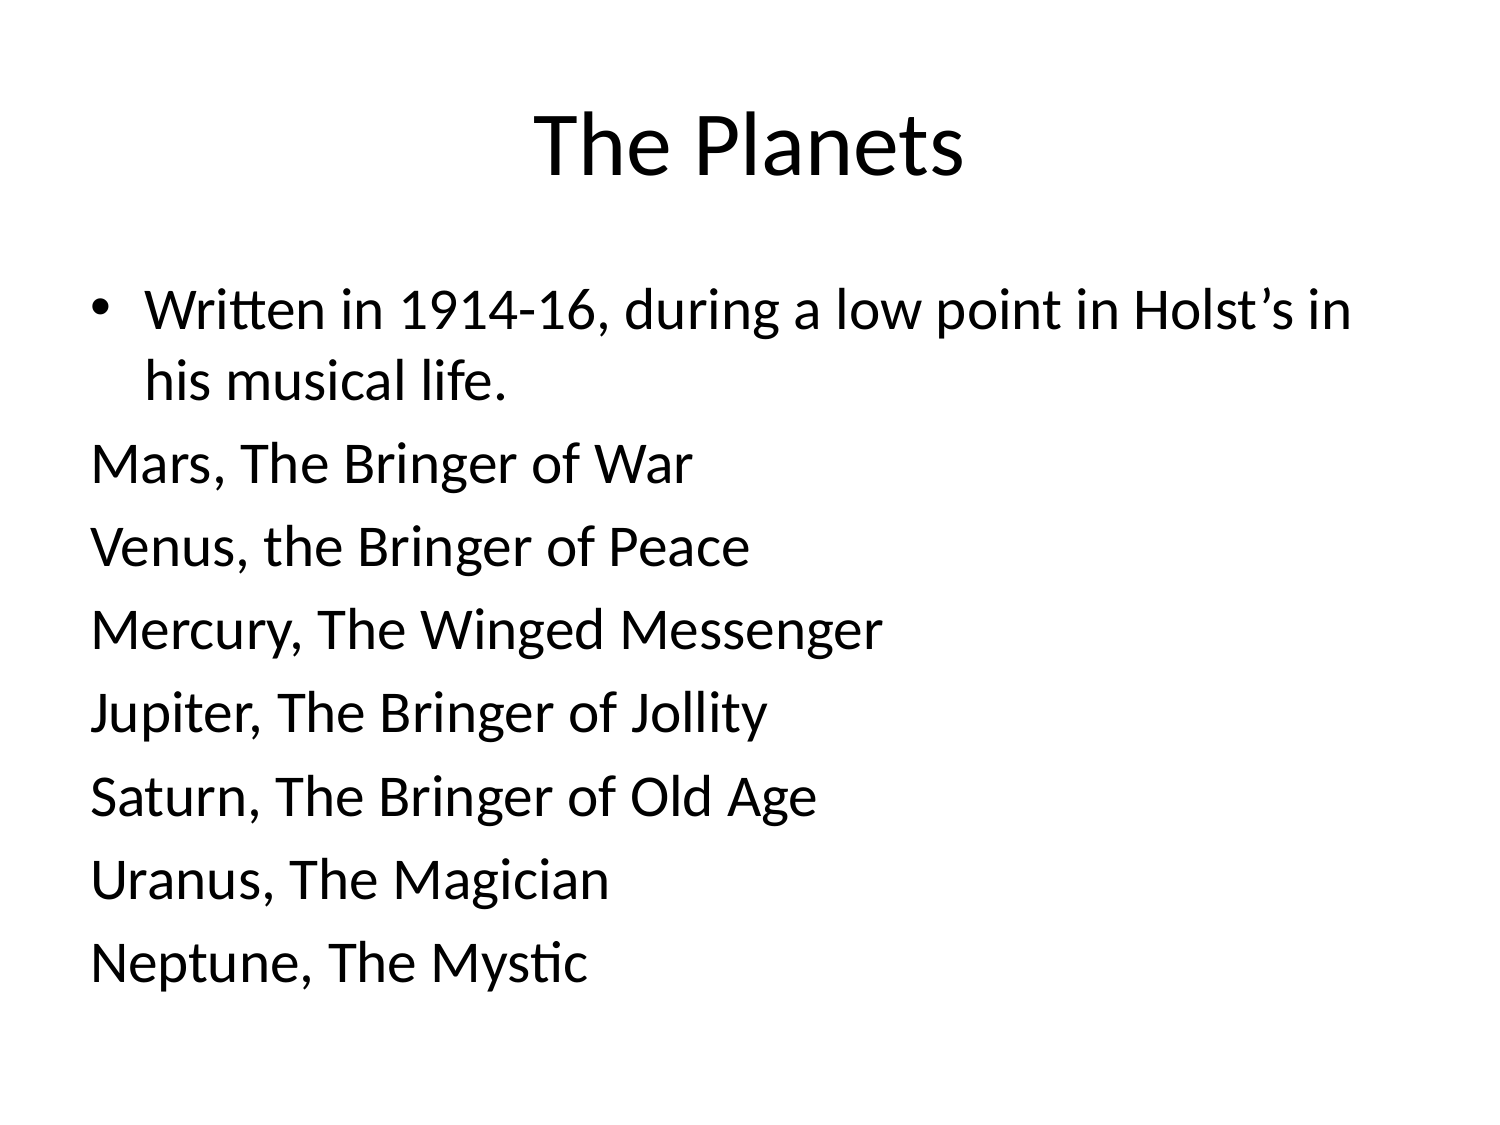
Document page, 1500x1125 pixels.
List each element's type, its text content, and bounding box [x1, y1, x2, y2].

title The Planets [75, 45, 1425, 233]
list Written in 1914-16, during a low point in Holst’s in his musical life. Mars, The Bringer of War Venus, the Bringer of Peace Mercury, The Winged Messenger Jupiter, The Bringer of Jollity Saturn, The Bringer of Old Age Uranus, The Magician Neptune, The Mystic [75, 262, 1425, 1005]
